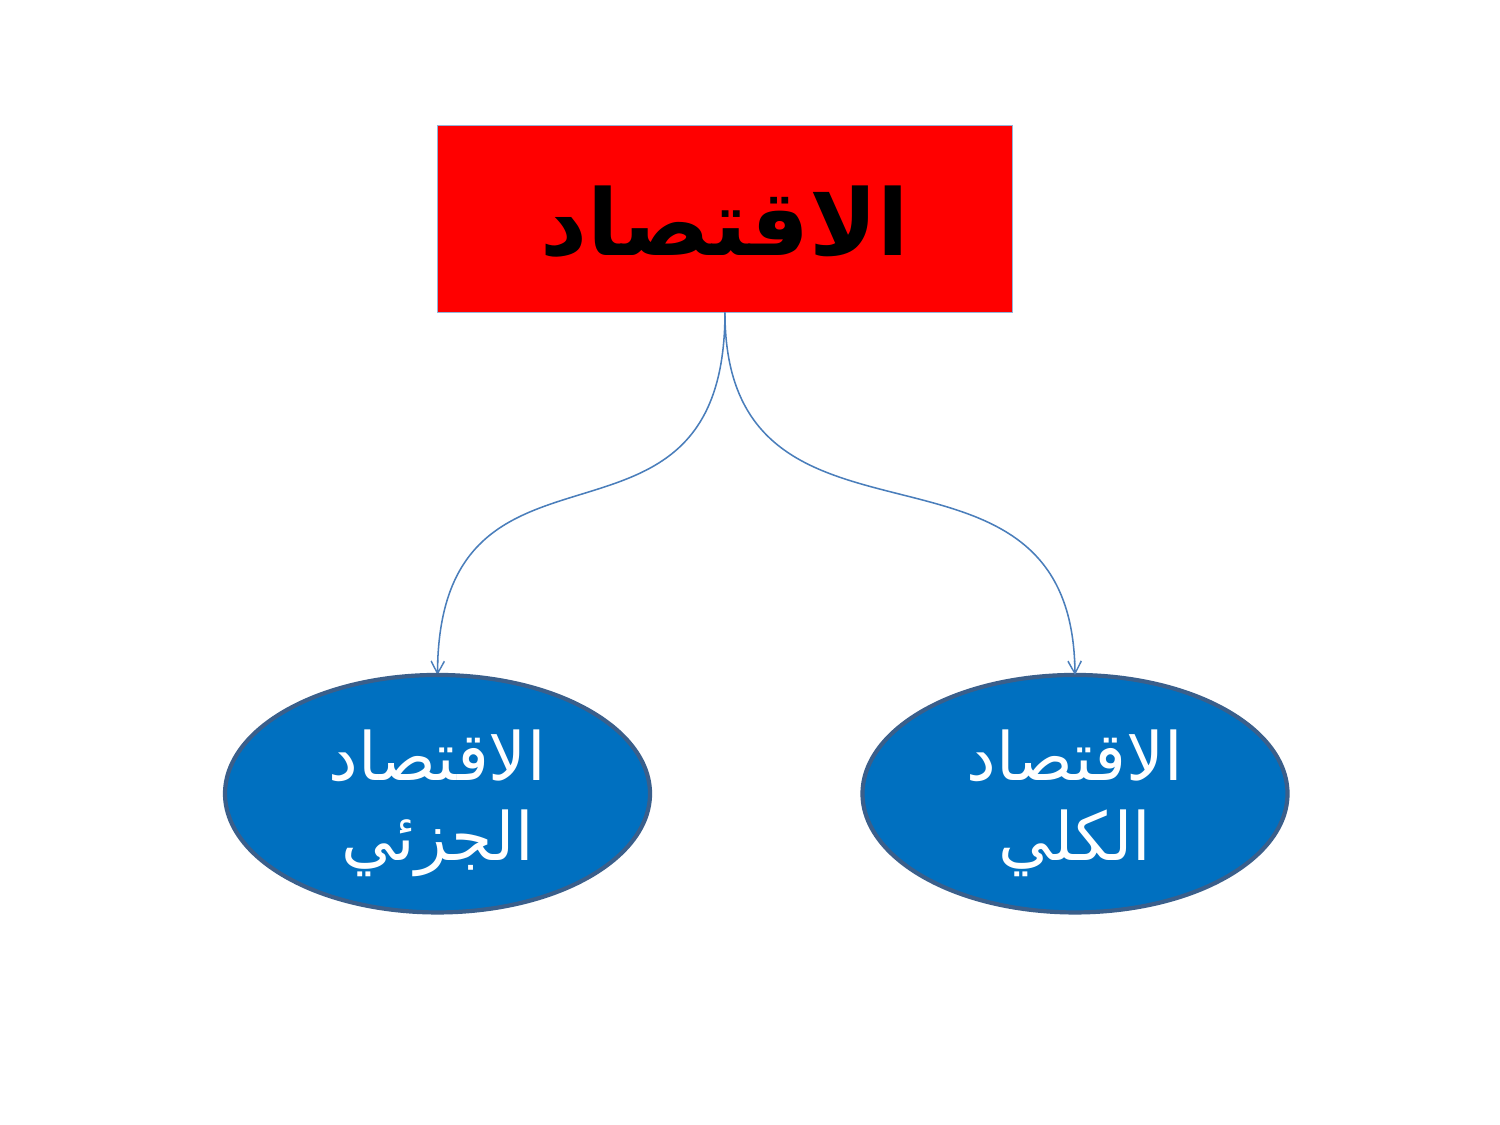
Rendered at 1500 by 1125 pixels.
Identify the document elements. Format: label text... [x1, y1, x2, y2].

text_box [399, 349, 713, 638]
text_box الاقتصاد الجزئي [222, 672, 653, 915]
title الاقتصاد [437, 125, 1013, 313]
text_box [718, 318, 1082, 670]
text_box الاقتصاد الكلي [860, 672, 1290, 915]
